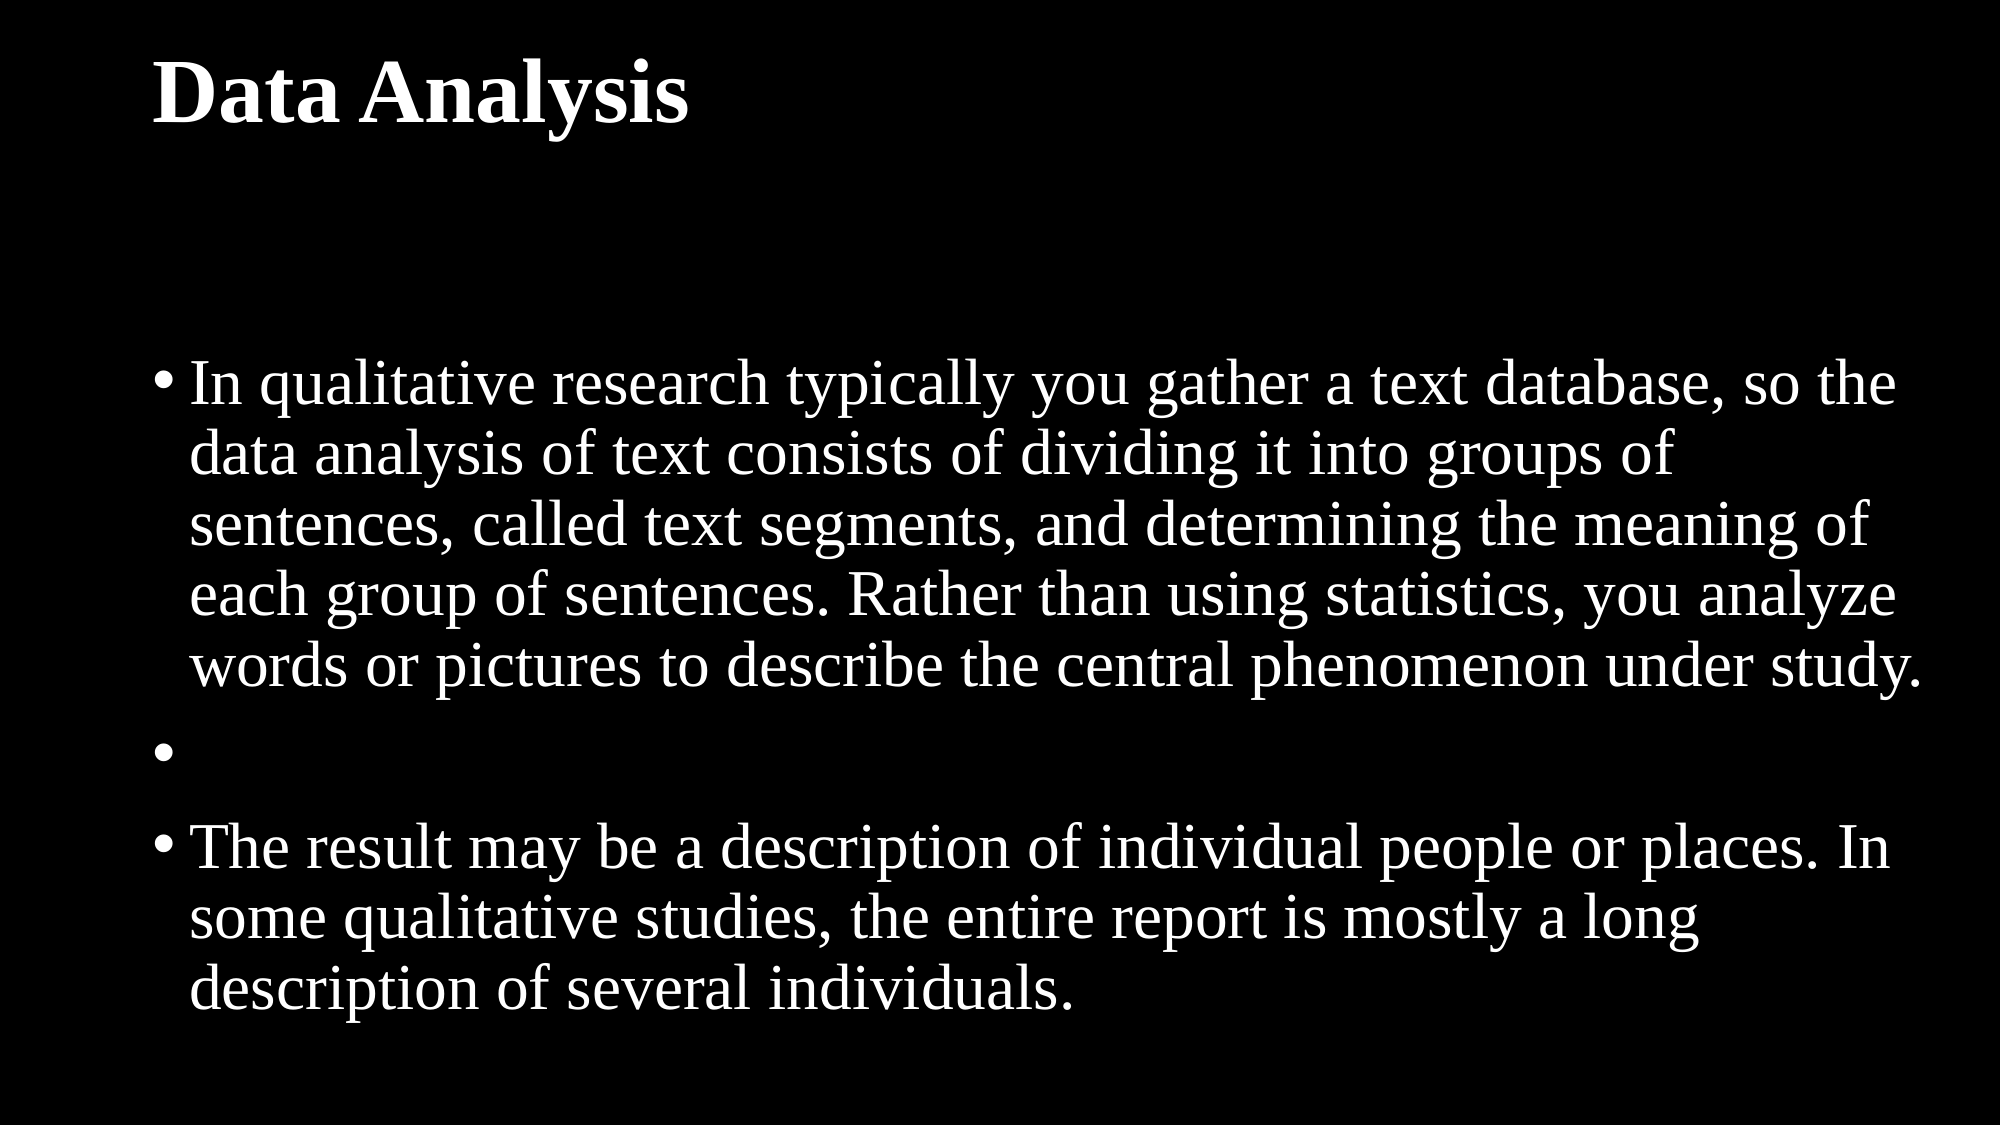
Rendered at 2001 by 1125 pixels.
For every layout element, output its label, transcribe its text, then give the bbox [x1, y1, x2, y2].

list In qualitative research typically you gather a text database, so the data analysis of text consists of dividing it into groups of sentences, called text segments, and determining the meaning of each group of sentences. Rather than using statistics, you analyze words or pictures to describe the central phenomenon under study. The result may be a description of individual people or places. In some qualitative studies, the entire report is mostly a long description of several individuals. [137, 251, 1950, 1101]
title Data Analysis [137, 16, 1863, 169]
